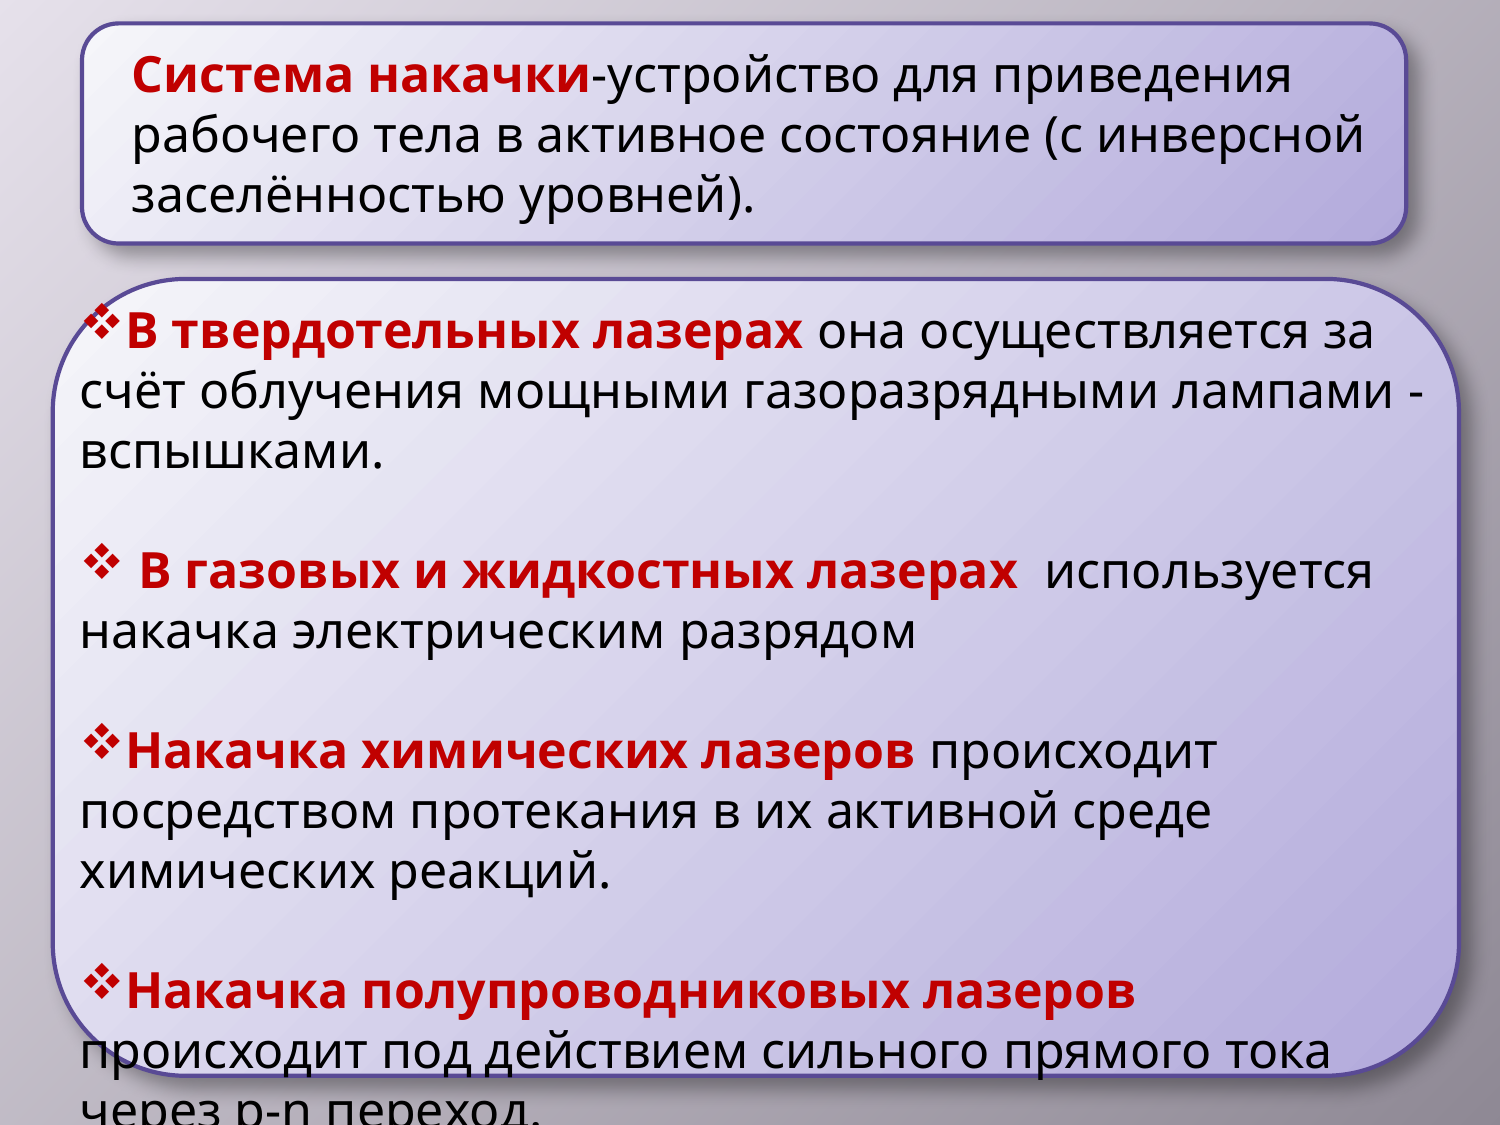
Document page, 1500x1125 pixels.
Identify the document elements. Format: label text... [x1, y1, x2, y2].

text_box В твердотельных лазерах она осуществляется за счёт облучения мощными газоразрядными лампами -вспышками. В газовых и жидкостных лазерах используется накачка электрическим разрядом Накачка химических лазеров происходит посредством протекания в их активной среде химических реакций. Накачка полупроводниковых лазеров происходит под действием сильного прямого тока через р-n переход. [64, 290, 1447, 1125]
text_box [1447, 354, 1460, 1000]
text_box [81, 22, 1407, 245]
text_box Система накачки-устройство для приведения рабочего тела в активное состояние (с инверсной заселённостью уровней). [117, 35, 1395, 230]
text_box [51, 356, 64, 999]
text_box [130, 278, 1382, 290]
